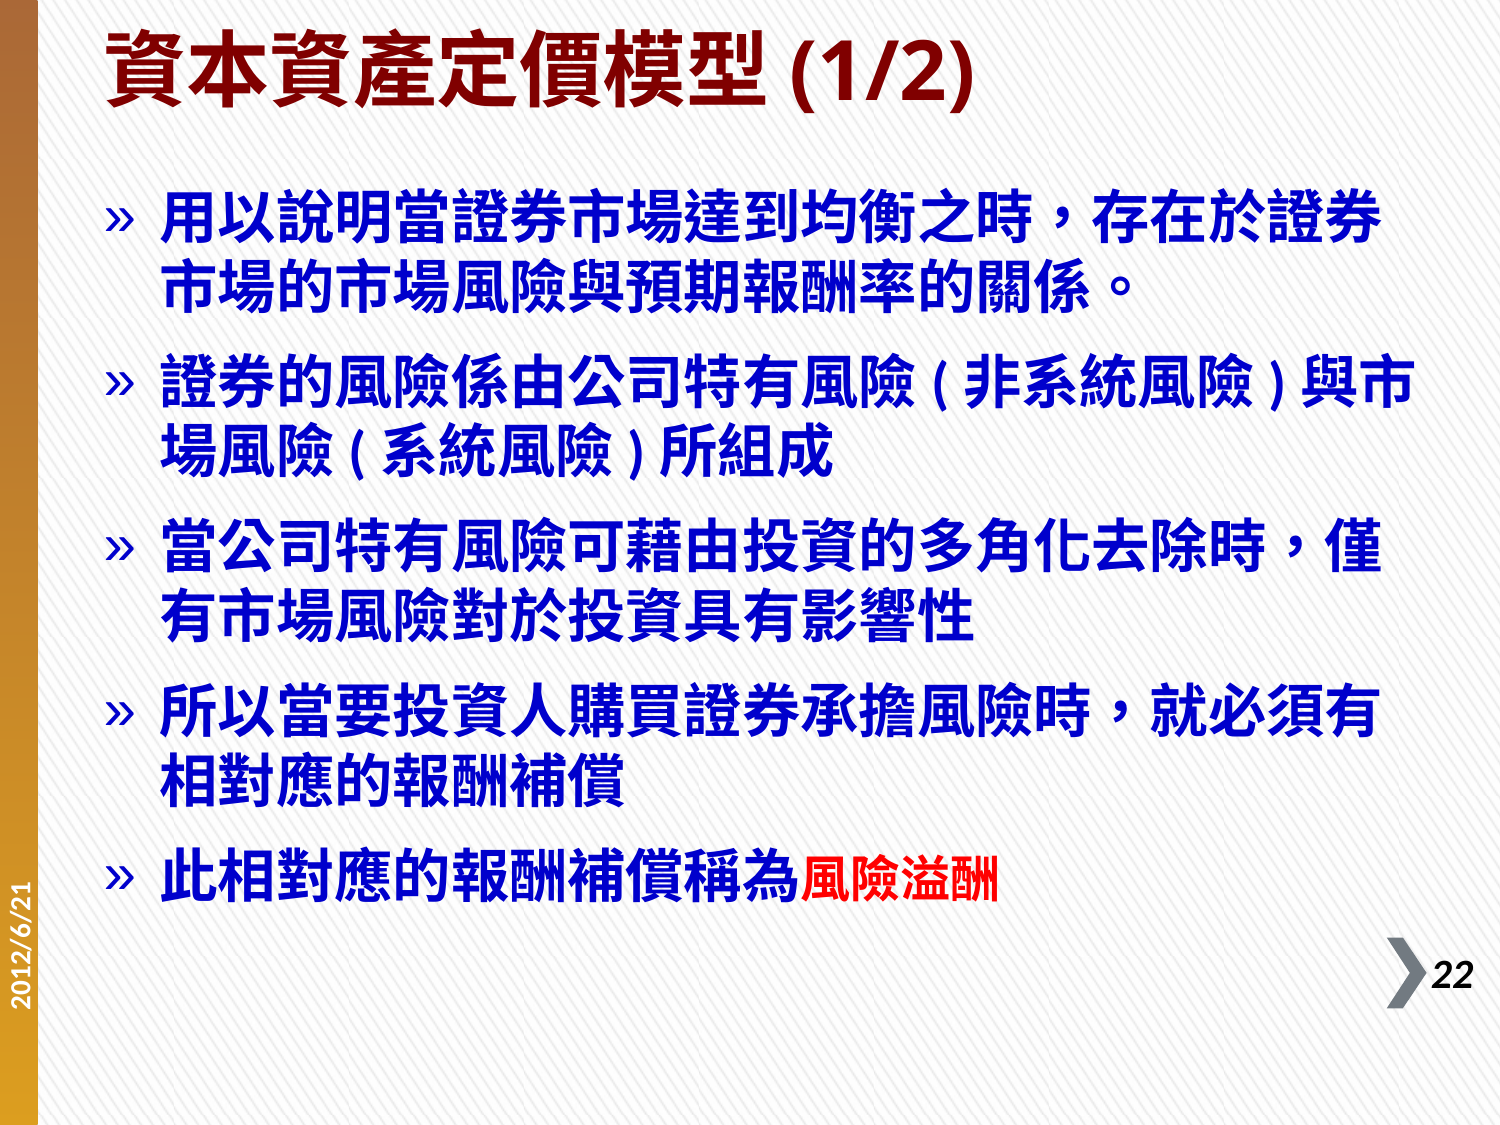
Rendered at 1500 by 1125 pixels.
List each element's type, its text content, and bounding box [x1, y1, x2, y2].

slide_number 22 [1447, 941, 1488, 1002]
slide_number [0, 594, 38, 1026]
title 資本資產定價模型(1/2) [88, 0, 1447, 148]
list 用以說明當證券市場達到均衡之時，存在於證券市場的市場風險與預期報酬率的關係。 證券的風險係由公司特有風險(非系統風險)與市場風險(系統風險)所組成 當公司特有風險可藉由投資的多角化去除時，僅有市場風險對於投資具有影響性 所以當要投資人購買證券承擔風險時，就必須有相對應的報酬補償 此相對應的報酬補償稱為風險溢酬 [88, 172, 1447, 1059]
